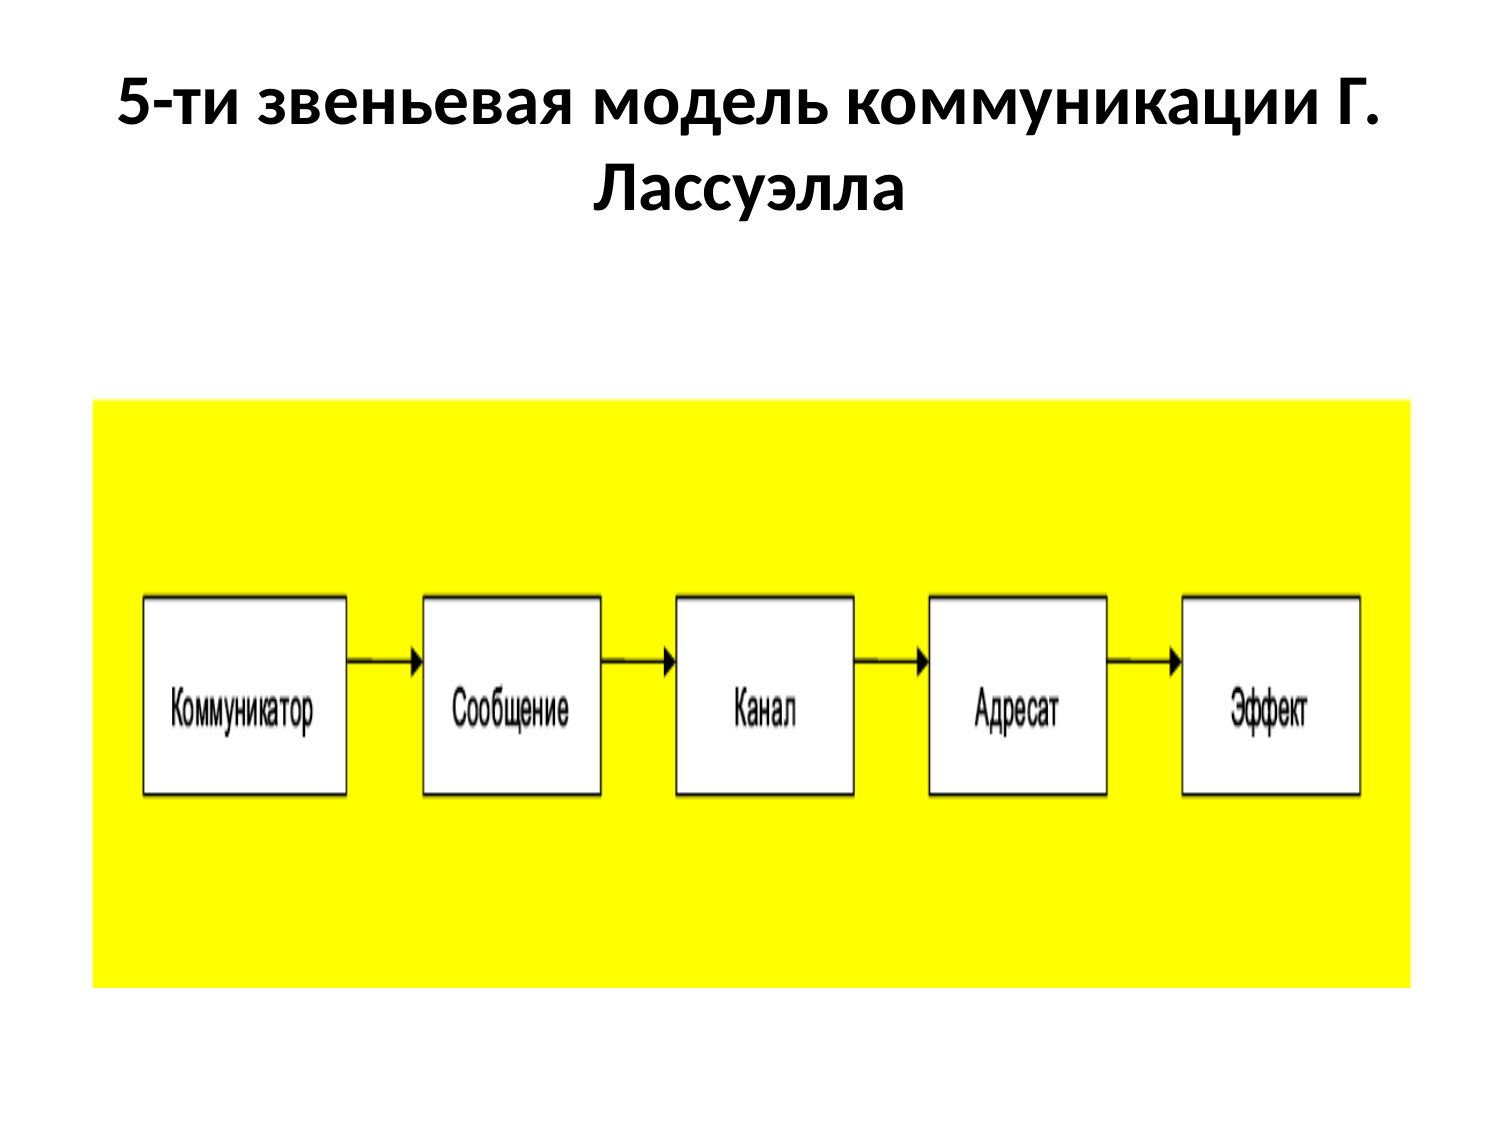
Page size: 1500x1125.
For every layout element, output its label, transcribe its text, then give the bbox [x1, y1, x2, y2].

title 5-ти звеньевая модель коммуникации Г. Лассуэлла [75, 45, 1425, 233]
picture [88, 361, 1424, 988]
